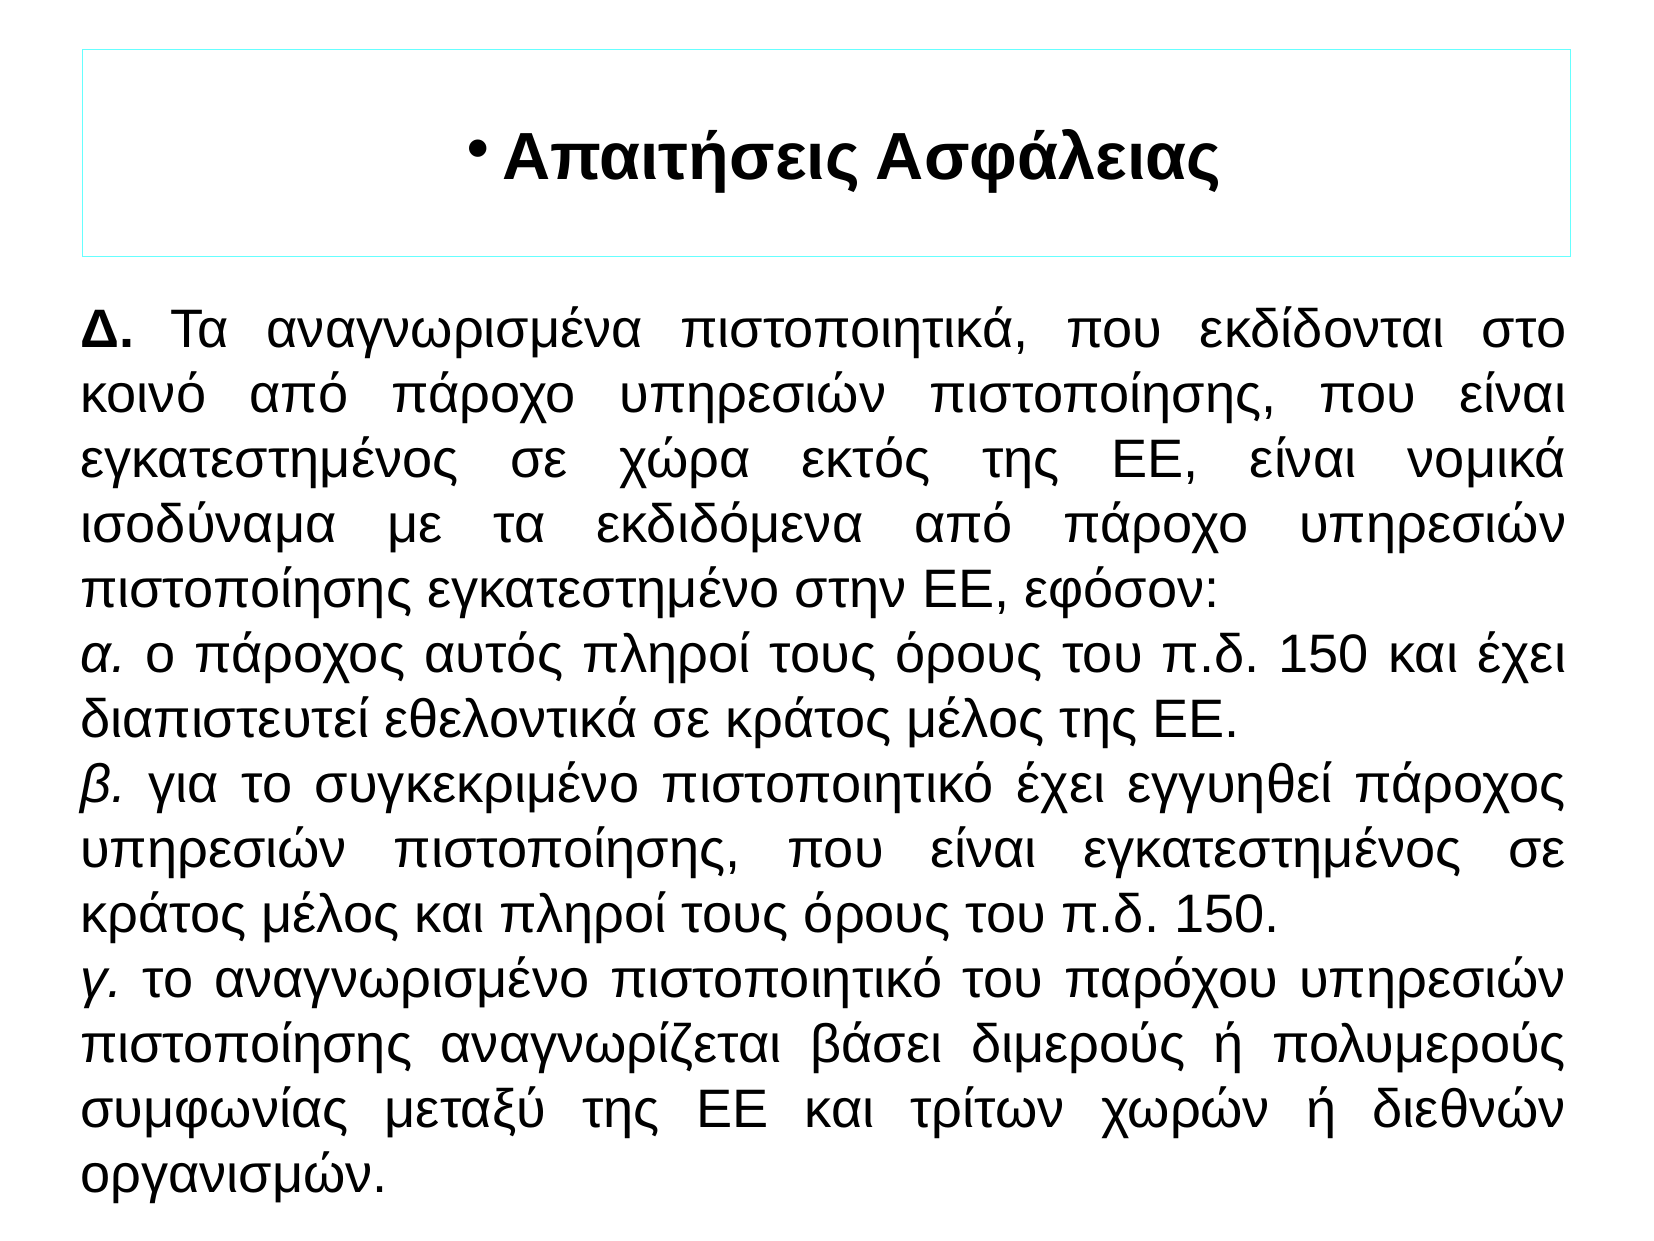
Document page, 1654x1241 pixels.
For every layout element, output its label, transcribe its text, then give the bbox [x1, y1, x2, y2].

text_box Απαιτήσεις Ασφάλειας [82, 49, 1571, 257]
text_box Δ. Τα αναγνωρισμένα πιστοποιητικά, που εκδίδονται στο κοινό από πάροχο υπηρεσιών πιστοποίησης, που είναι εγκατεστημένος σε χώρα εκτός της ΕΕ, είναι νομικά ισοδύναμα με τα εκδιδόμενα από πάροχο υπηρεσιών πιστοποίησης εγκατεστημένο στην ΕΕ, εφόσον: α. ο πάροχος αυτός πληροί τους όρους του π.δ. 150 και έχει διαπιστευτεί εθελοντικά σε κράτος μέλος της ΕΕ. β. για το συγκεκριμένο πιστοποιητικό έχει εγγυηθεί πάροχος υπηρεσιών πιστοποίησης, που είναι εγκατεστημένος σε κράτος μέλος και πληροί τους όρους του π.δ. 150. γ. το αναγνωρισμένο πιστοποιητικό του παρόχου υπηρεσιών πιστοποίησης αναγνωρίζεται βάσει διμερούς ή πολυμερούς συμφωνίας μεταξύ της ΕΕ και τρίτων χωρών ή διεθνών οργανισμών. [80, 315, 1569, 1181]
